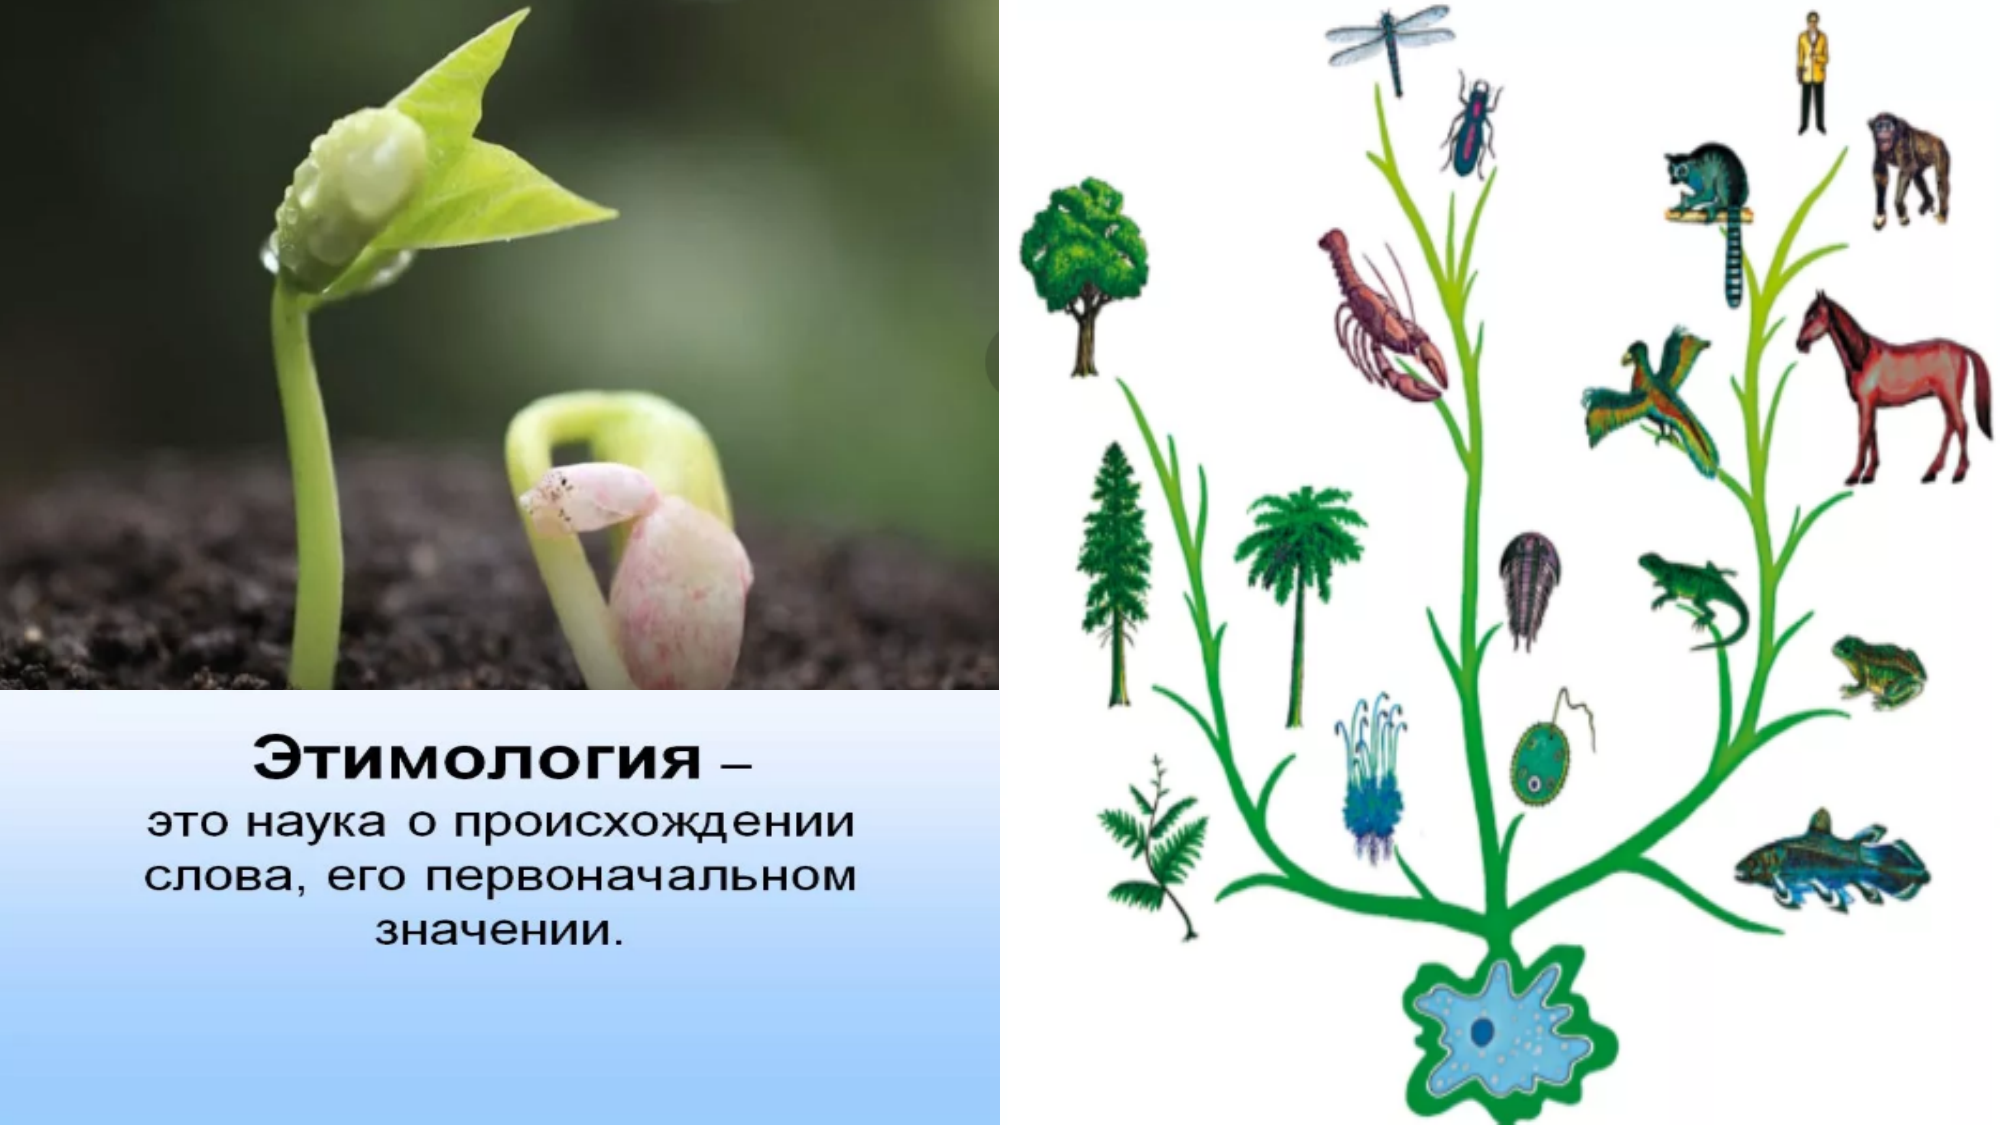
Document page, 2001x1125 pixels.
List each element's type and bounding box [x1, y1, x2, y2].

list [0, 0, 999, 690]
picture [0, 0, 2000, 1125]
